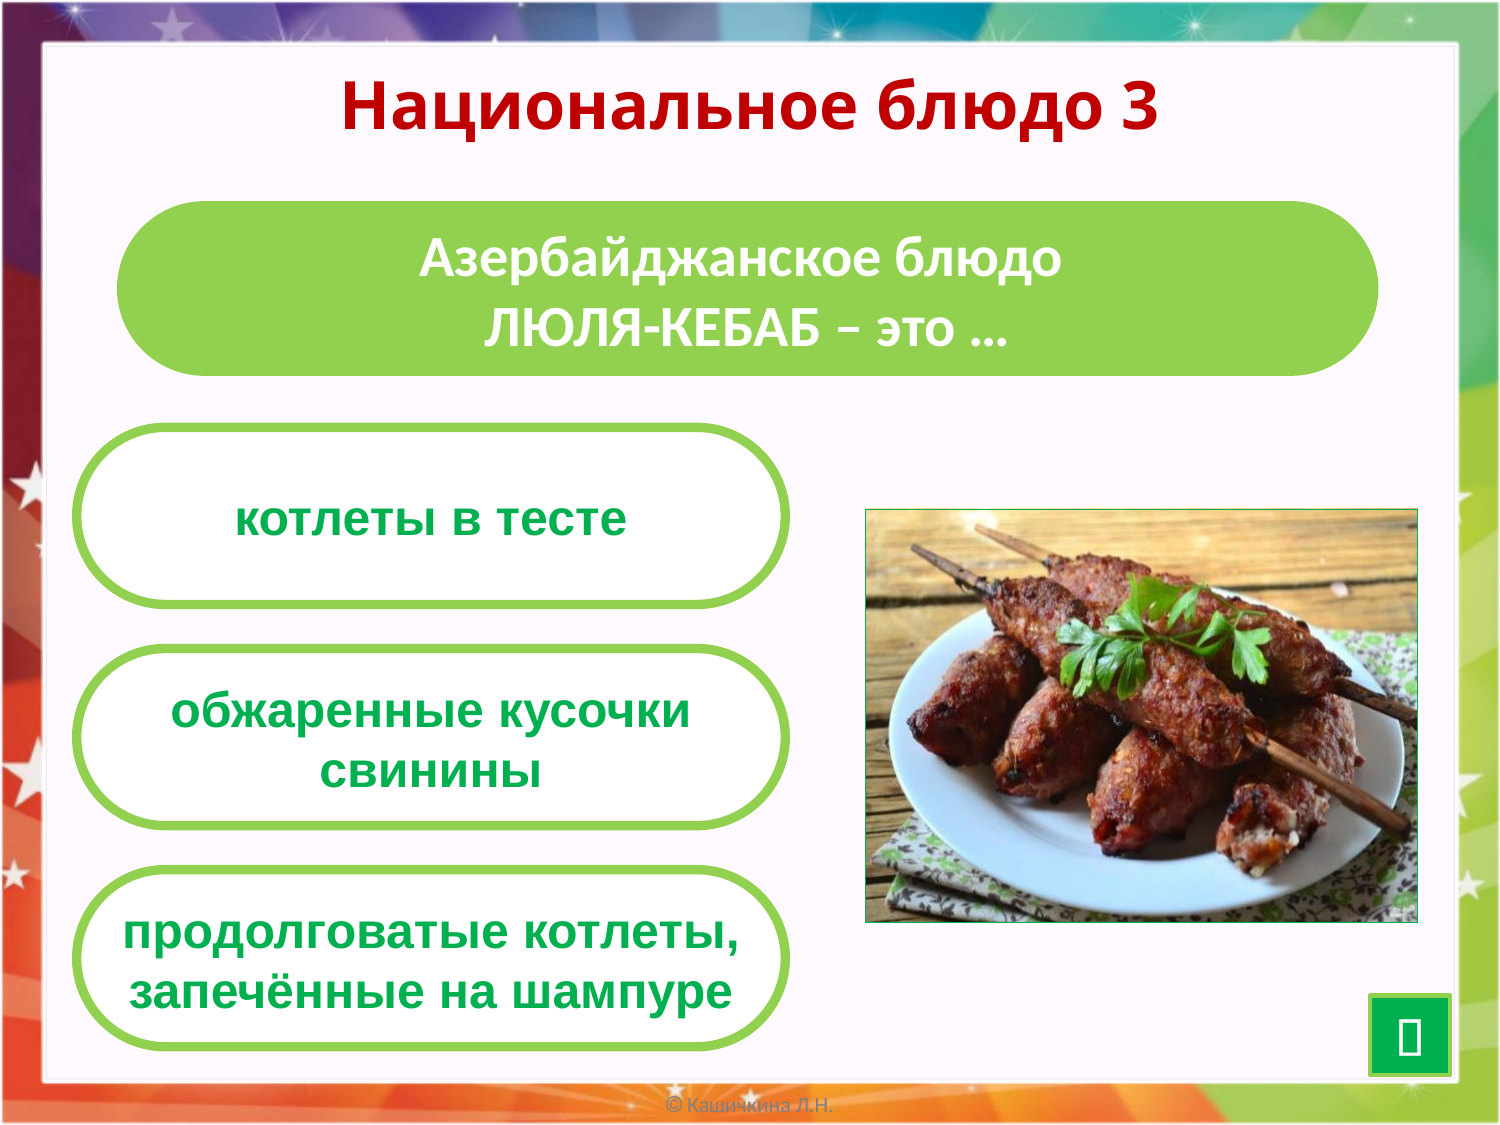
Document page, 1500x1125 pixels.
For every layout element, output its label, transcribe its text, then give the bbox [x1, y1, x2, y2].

picture [4, 4, 1497, 1121]
text_box обжаренные кусочки свинины [74, 646, 788, 828]
title Национальное блюдо 3 [75, 45, 1425, 161]
text_box  [1368, 993, 1452, 1077]
text_box Азербайджанское блюдо ЛЮЛЯ-КЕБАБ – это … [119, 203, 1376, 374]
text_box продолговатые котлеты, запечённые на шампуре [74, 867, 788, 1049]
text_box котлеты в тесте [74, 425, 788, 607]
